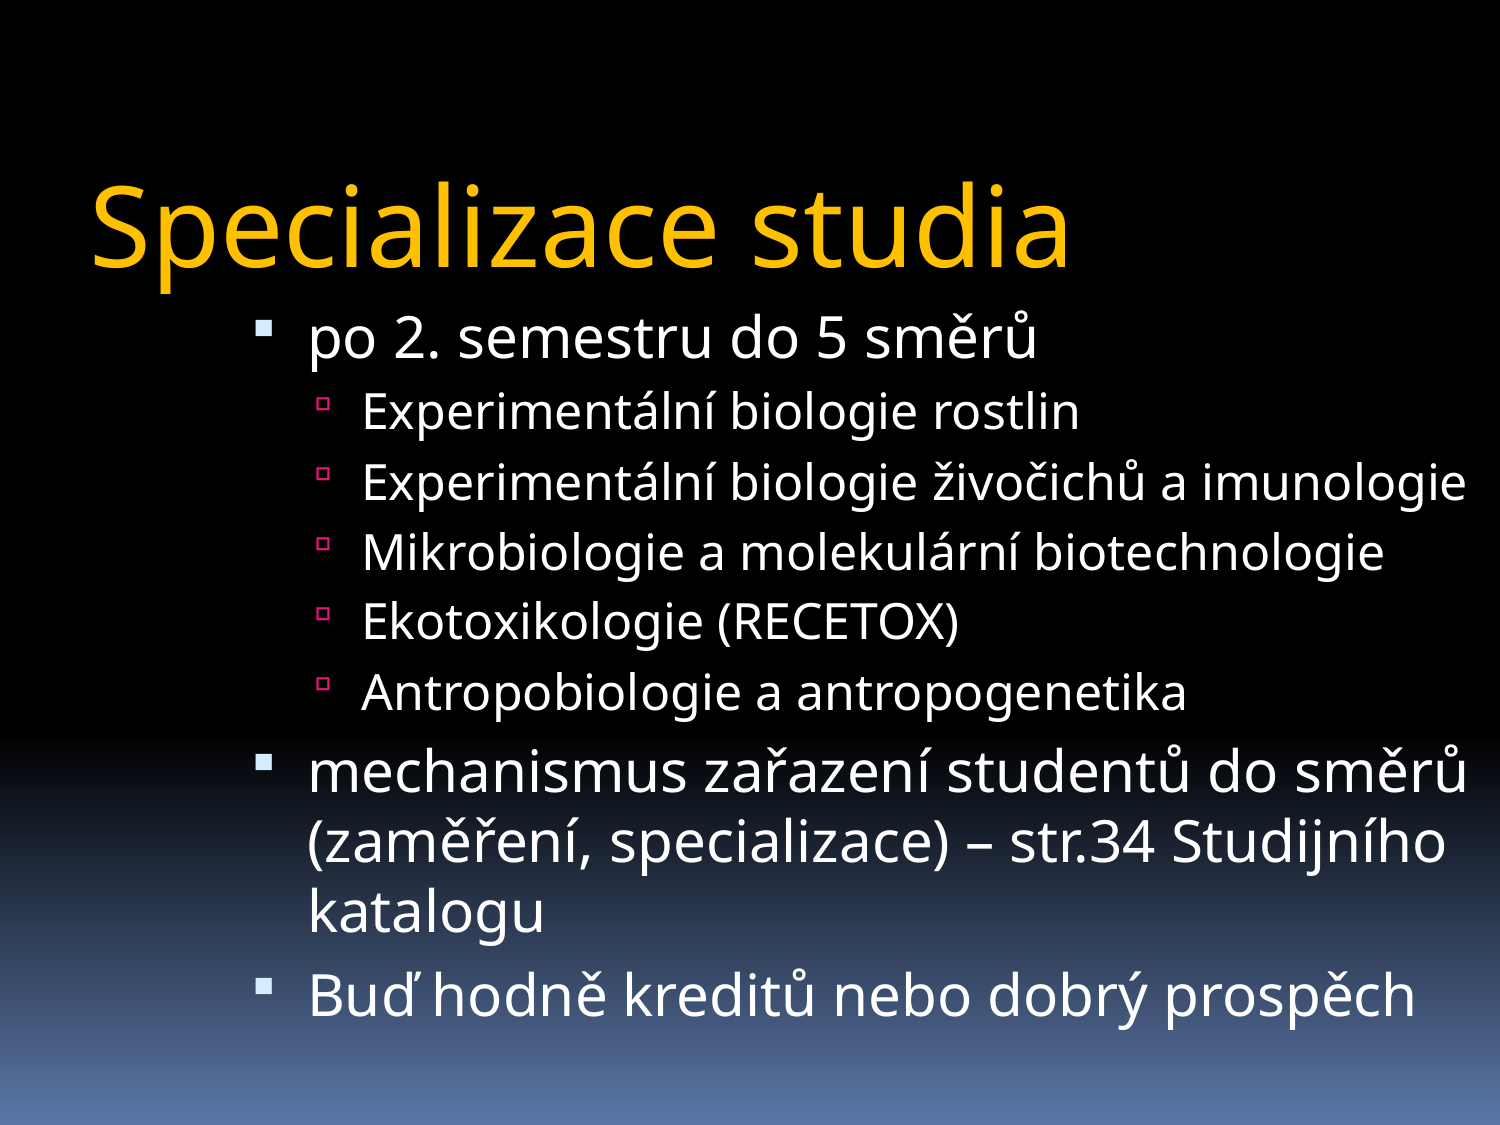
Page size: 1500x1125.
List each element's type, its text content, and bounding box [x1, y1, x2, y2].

title Specializace studia [0, 162, 1225, 288]
list po 2. semestru do 5 směrů Experimentální biologie rostlin Experimentální biologie živočichů a imunologie Mikrobiologie a molekulární biotechnologie Ekotoxikologie (RECETOX) Antropobiologie a antropogenetika mechanismus zařazení studentů do směrů (zaměření, specializace) – str.34 Studijního katalogu Buď hodně kreditů nebo dobrý prospěch [225, 292, 1500, 1043]
